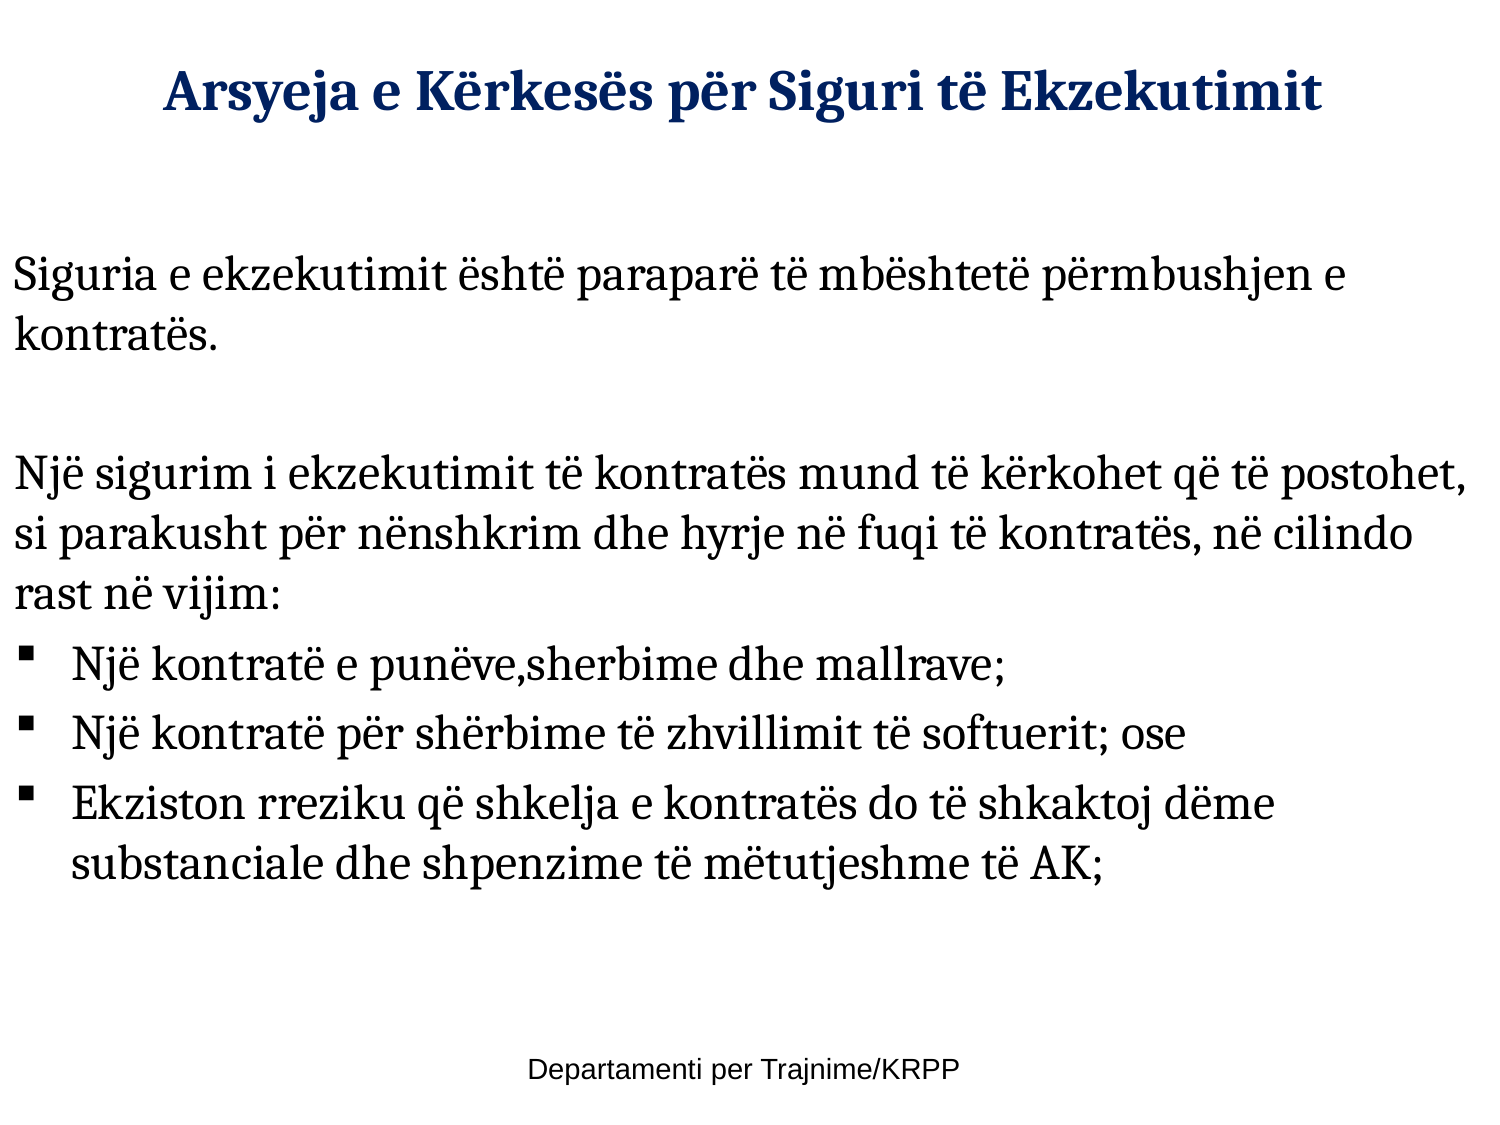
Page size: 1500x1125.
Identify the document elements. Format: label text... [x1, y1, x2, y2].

title Arsyeja e Kërkesës për Siguri të Ekzekutimit [75, 45, 1425, 232]
footer Departamenti per Trajnime/KRPP [512, 1042, 1238, 1103]
list Siguria e ekzekutimit është paraparë të mbështetë përmbushjen e kontratës. Një sigurim i ekzekutimit të kontratës mund të kërkohet që të postohet, si parakusht për nënshkrim dhe hyrje në fuqi të kontratës, në cilindo rast në vijim: Një kontratë e punëve,sherbime dhe mallrave; Një kontratë për shërbime të zhvillimit të softuerit; ose Ekziston rreziku që shkelja e kontratës do të shkaktoj dëme substanciale dhe shpenzime të mëtutjeshme të AK; [0, 232, 1500, 1005]
